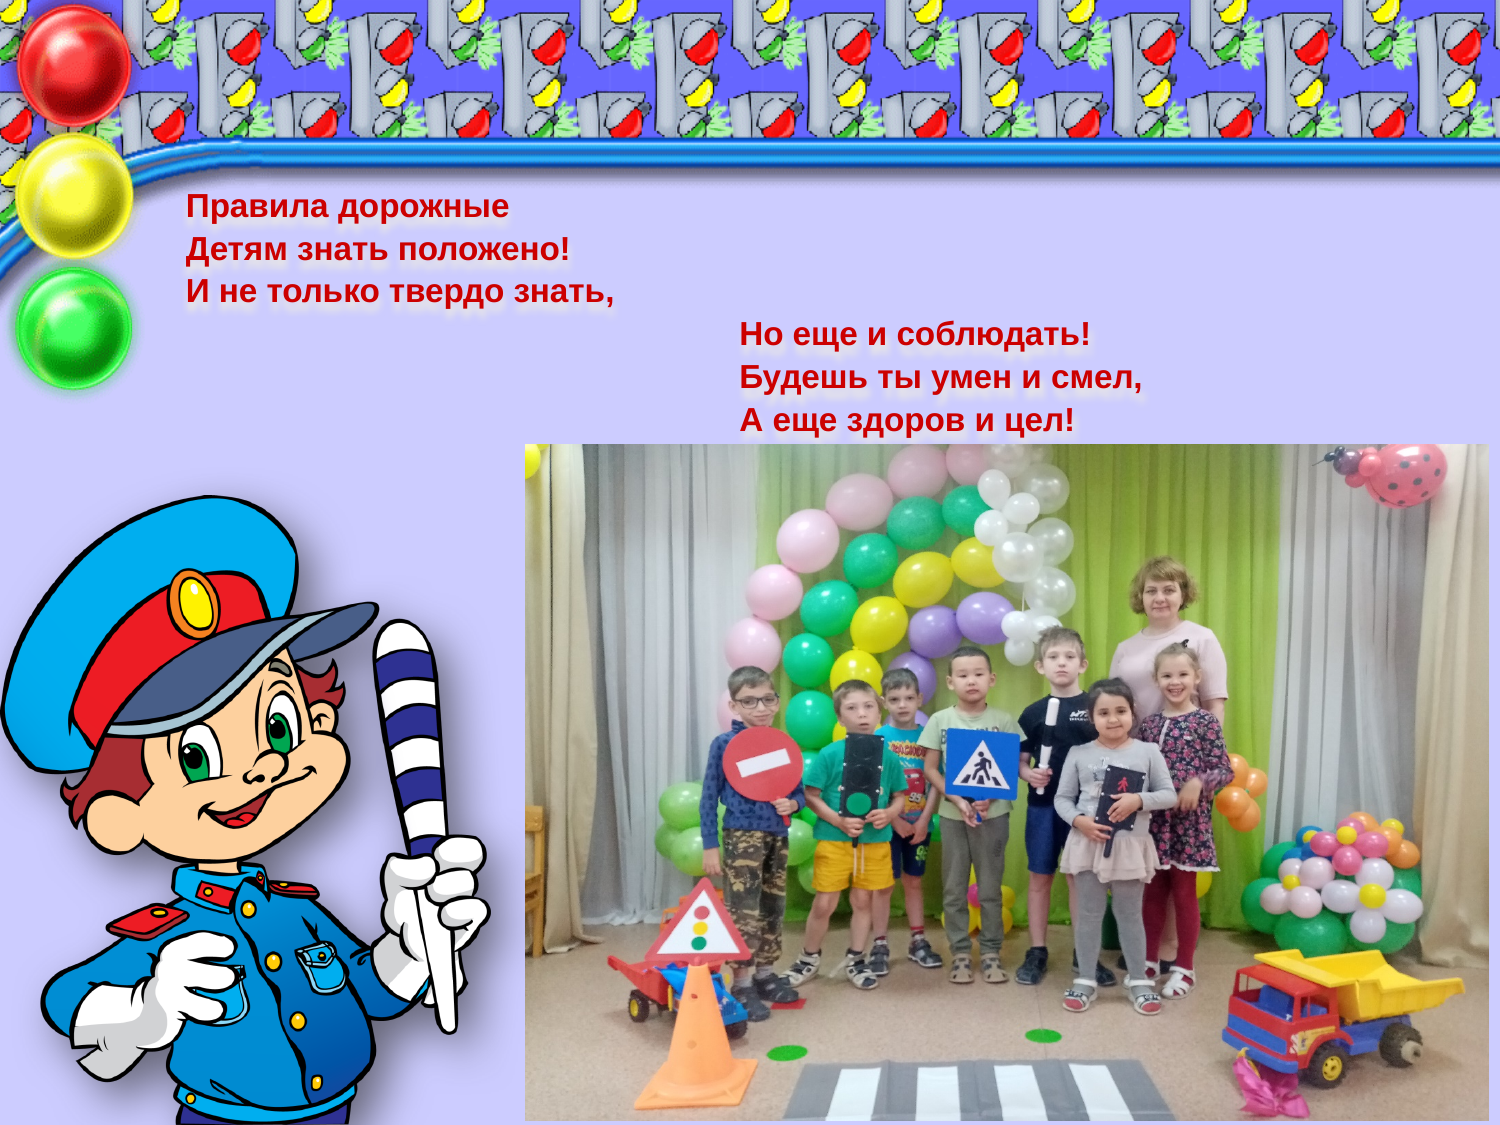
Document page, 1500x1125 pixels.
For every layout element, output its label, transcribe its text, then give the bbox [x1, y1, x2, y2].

text_box Правила дорожные Детям знать положено! И не только твердо знать, Но еще и соблюдать! Будешь ты умен и смел, А еще здоров и цел! [171, 174, 1365, 445]
picture [0, 0, 1500, 1125]
